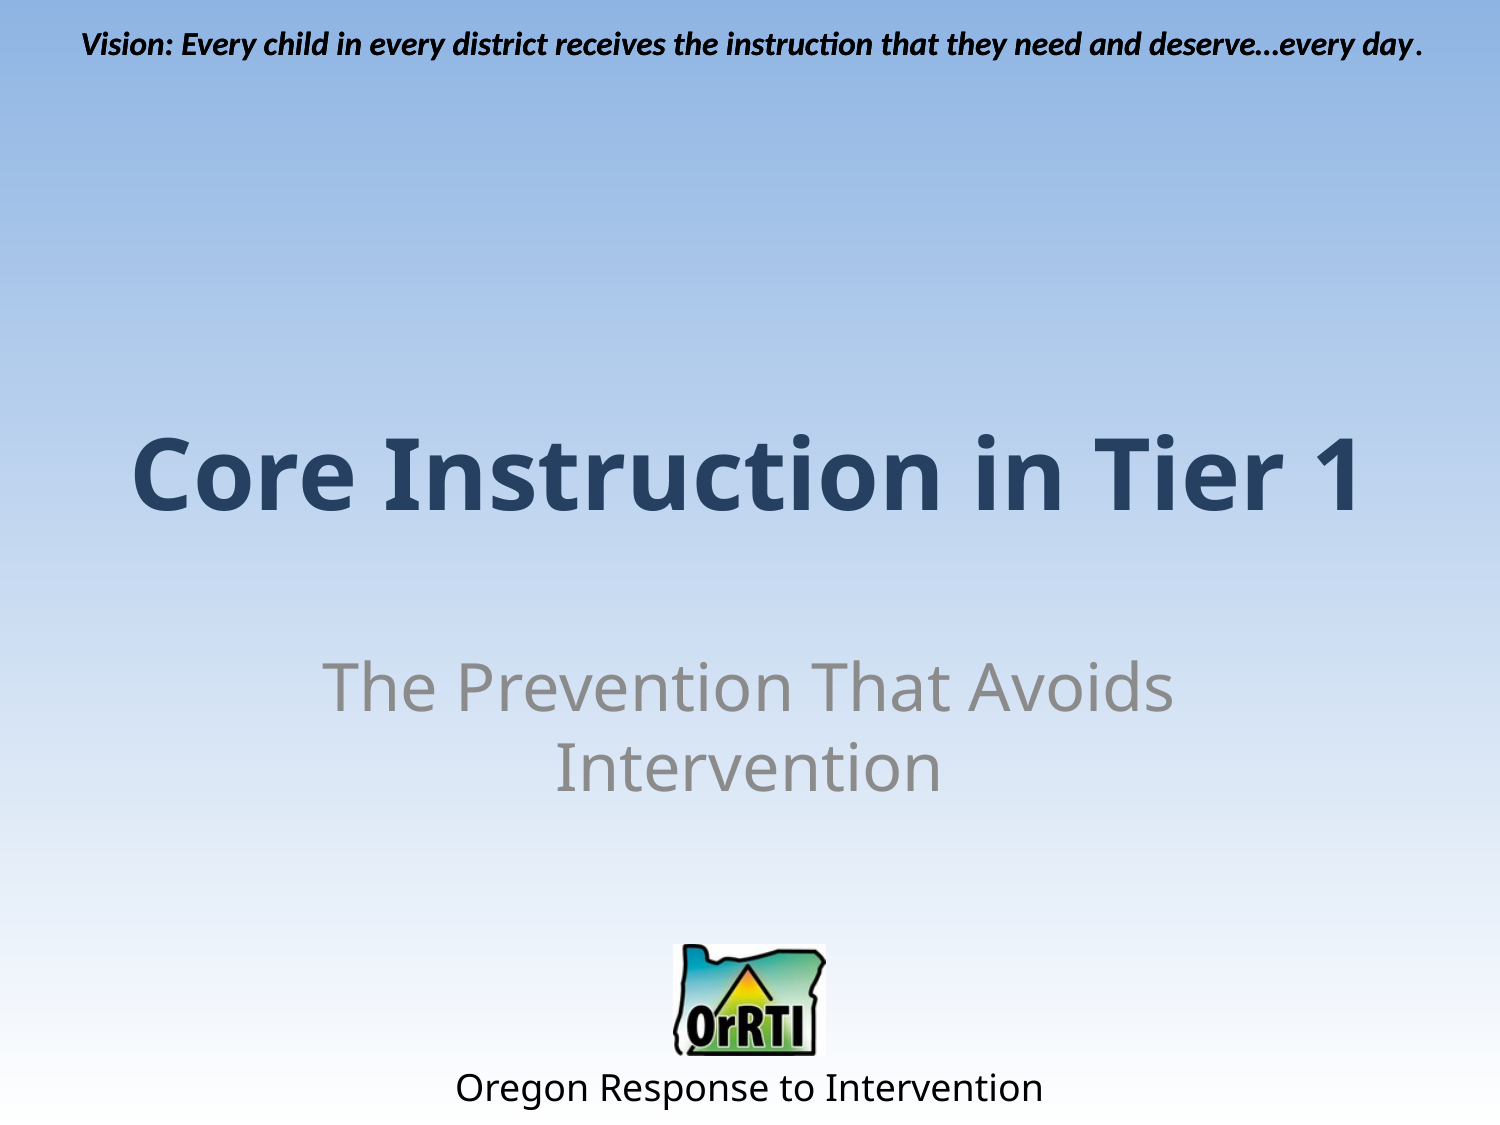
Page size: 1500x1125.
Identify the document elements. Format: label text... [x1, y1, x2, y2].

picture [673, 944, 826, 1056]
subtitle The Prevention That Avoids Intervention [225, 637, 1275, 925]
title Core Instruction in Tier 1 [112, 349, 1388, 591]
